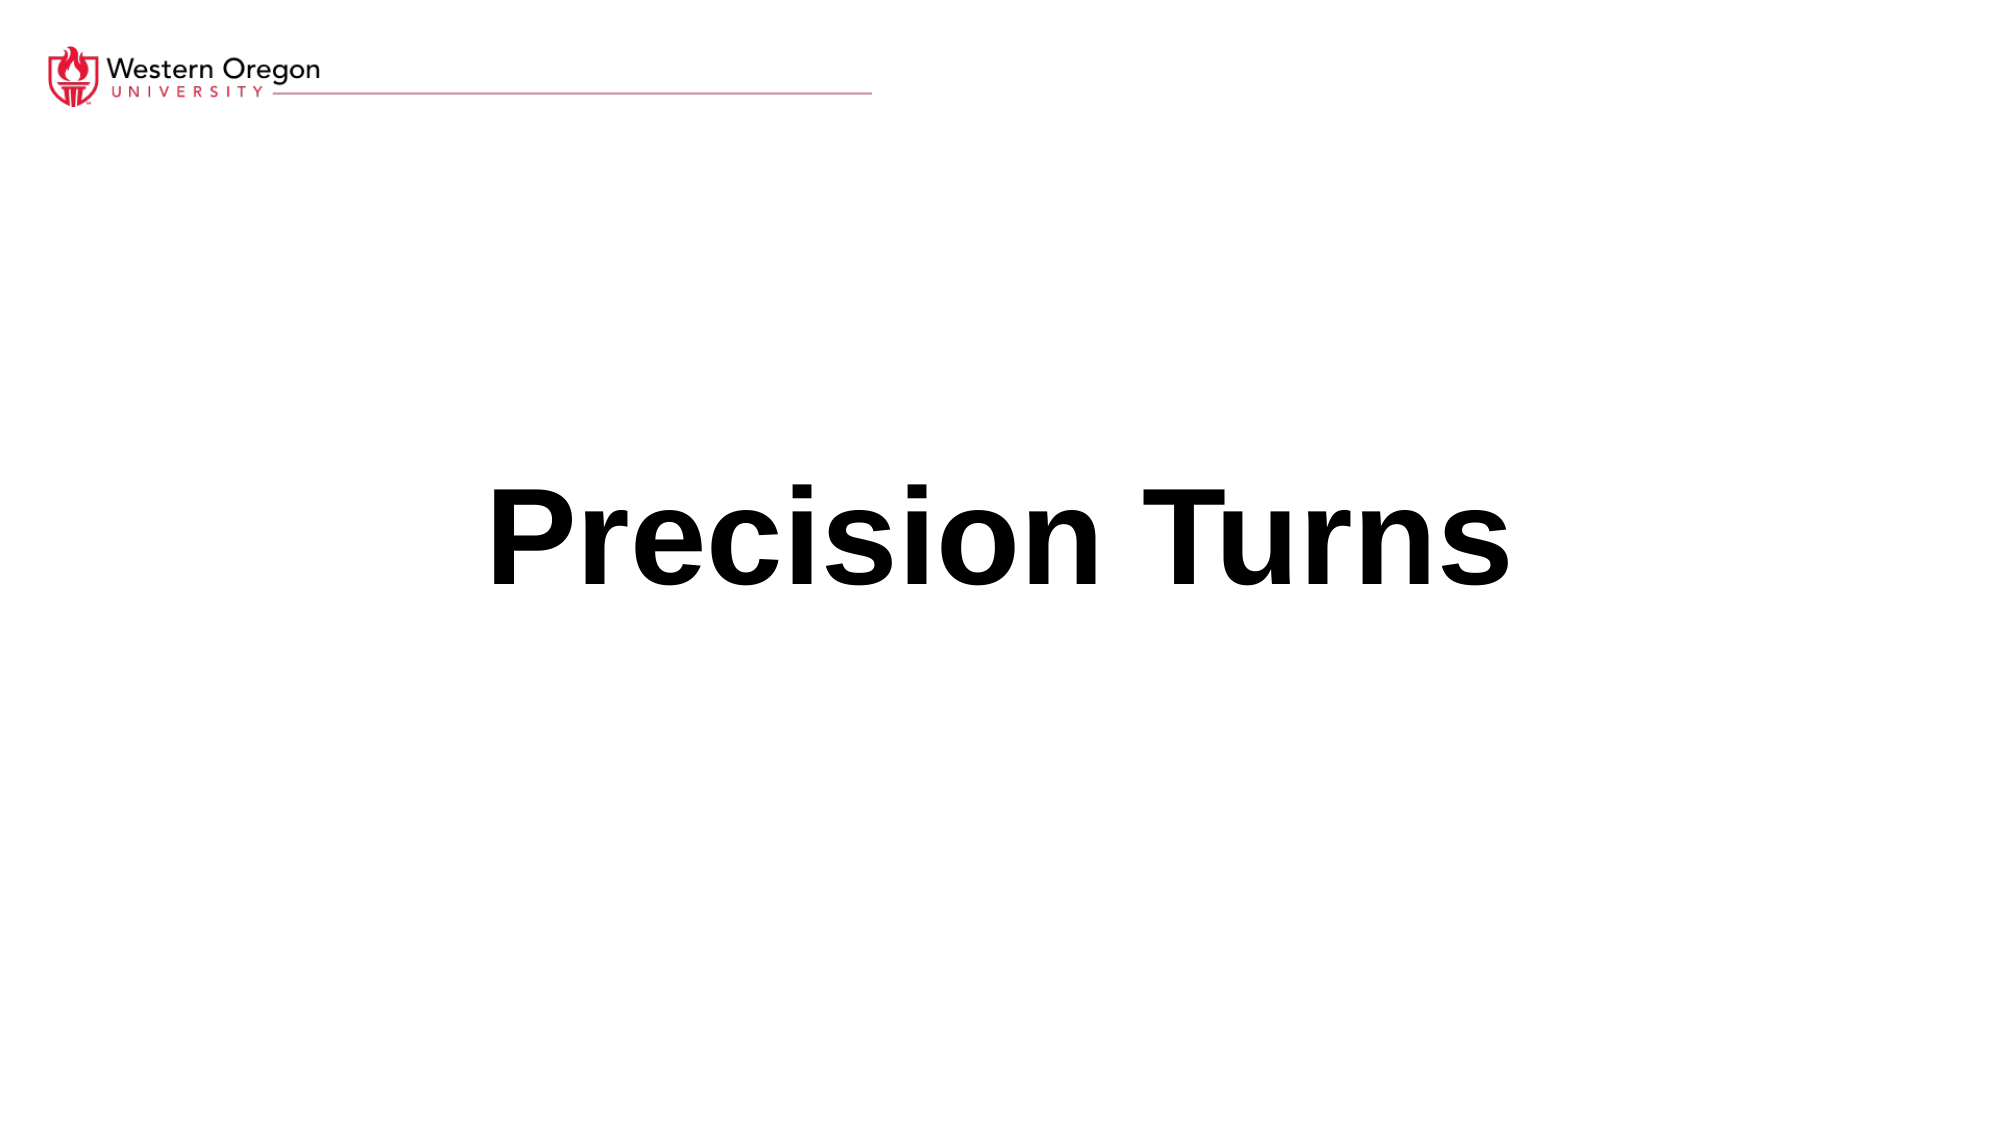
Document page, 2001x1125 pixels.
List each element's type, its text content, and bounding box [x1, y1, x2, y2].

subtitle Precision Turns [267, 466, 1733, 624]
picture [48, 46, 872, 107]
